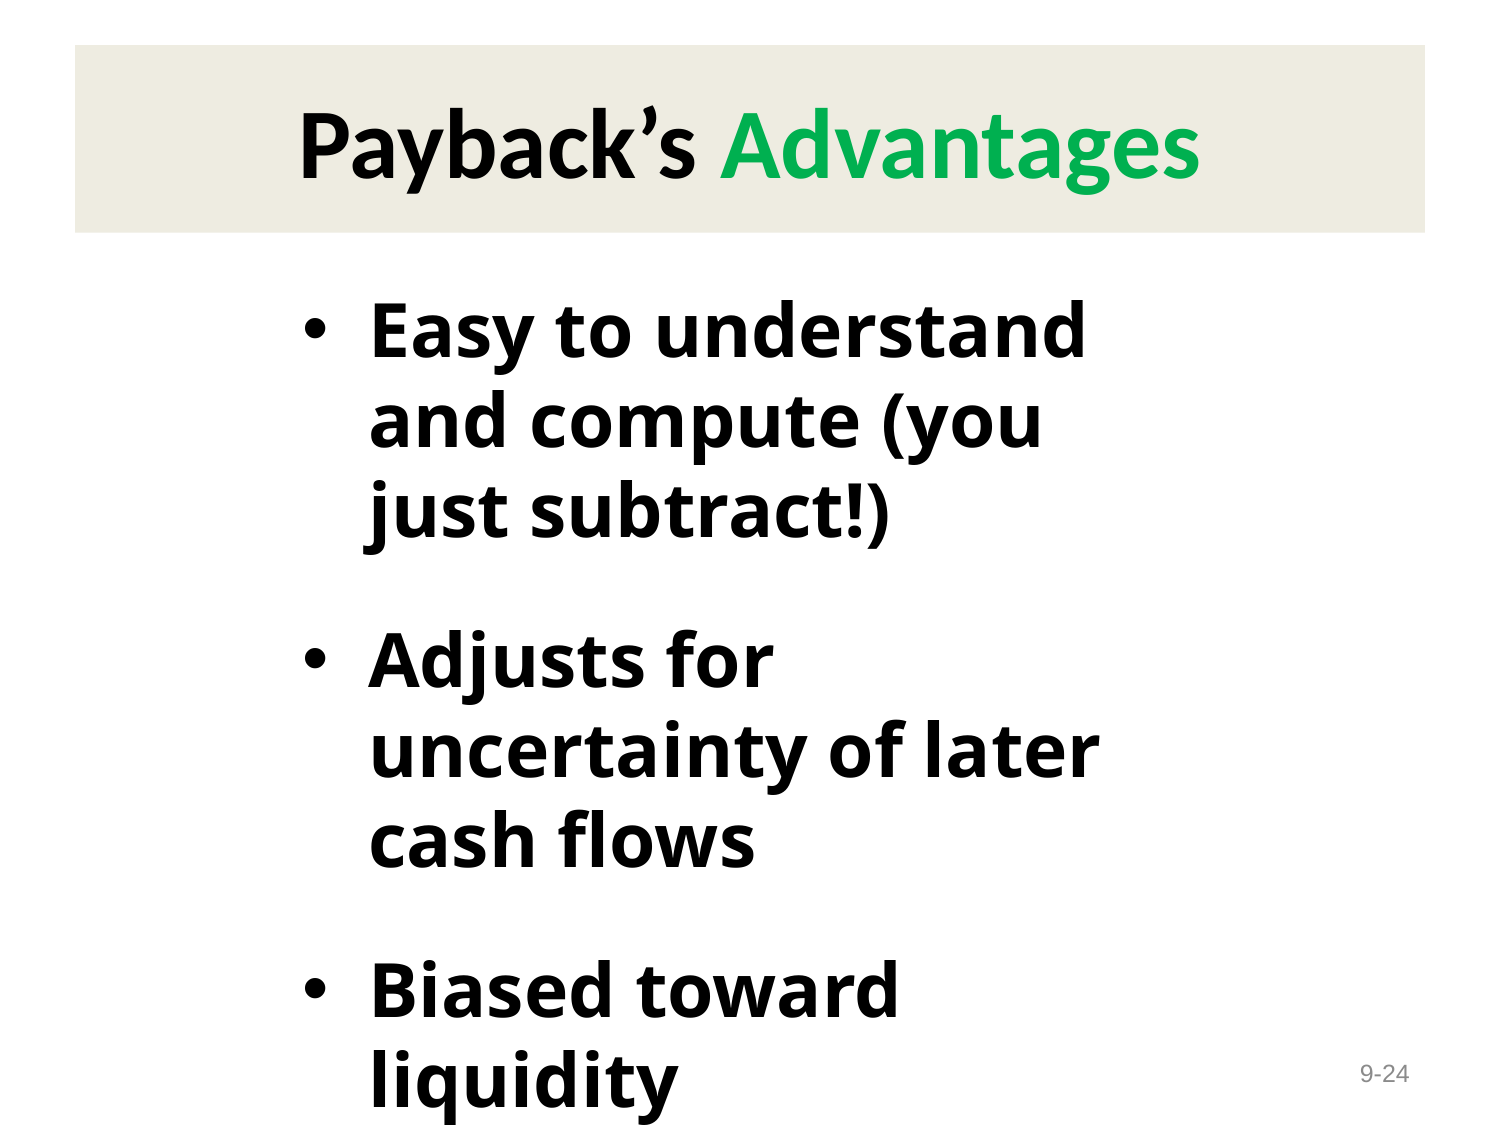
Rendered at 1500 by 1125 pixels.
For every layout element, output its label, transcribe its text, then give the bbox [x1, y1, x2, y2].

slide_number 9-24 [1213, 1042, 1425, 1103]
text_box Easy to understand and compute (you just subtract!) Adjusts for uncertainty of later cash flows Biased toward liquidity [212, 274, 1213, 1125]
title Payback’s Advantages [74, 44, 1426, 233]
